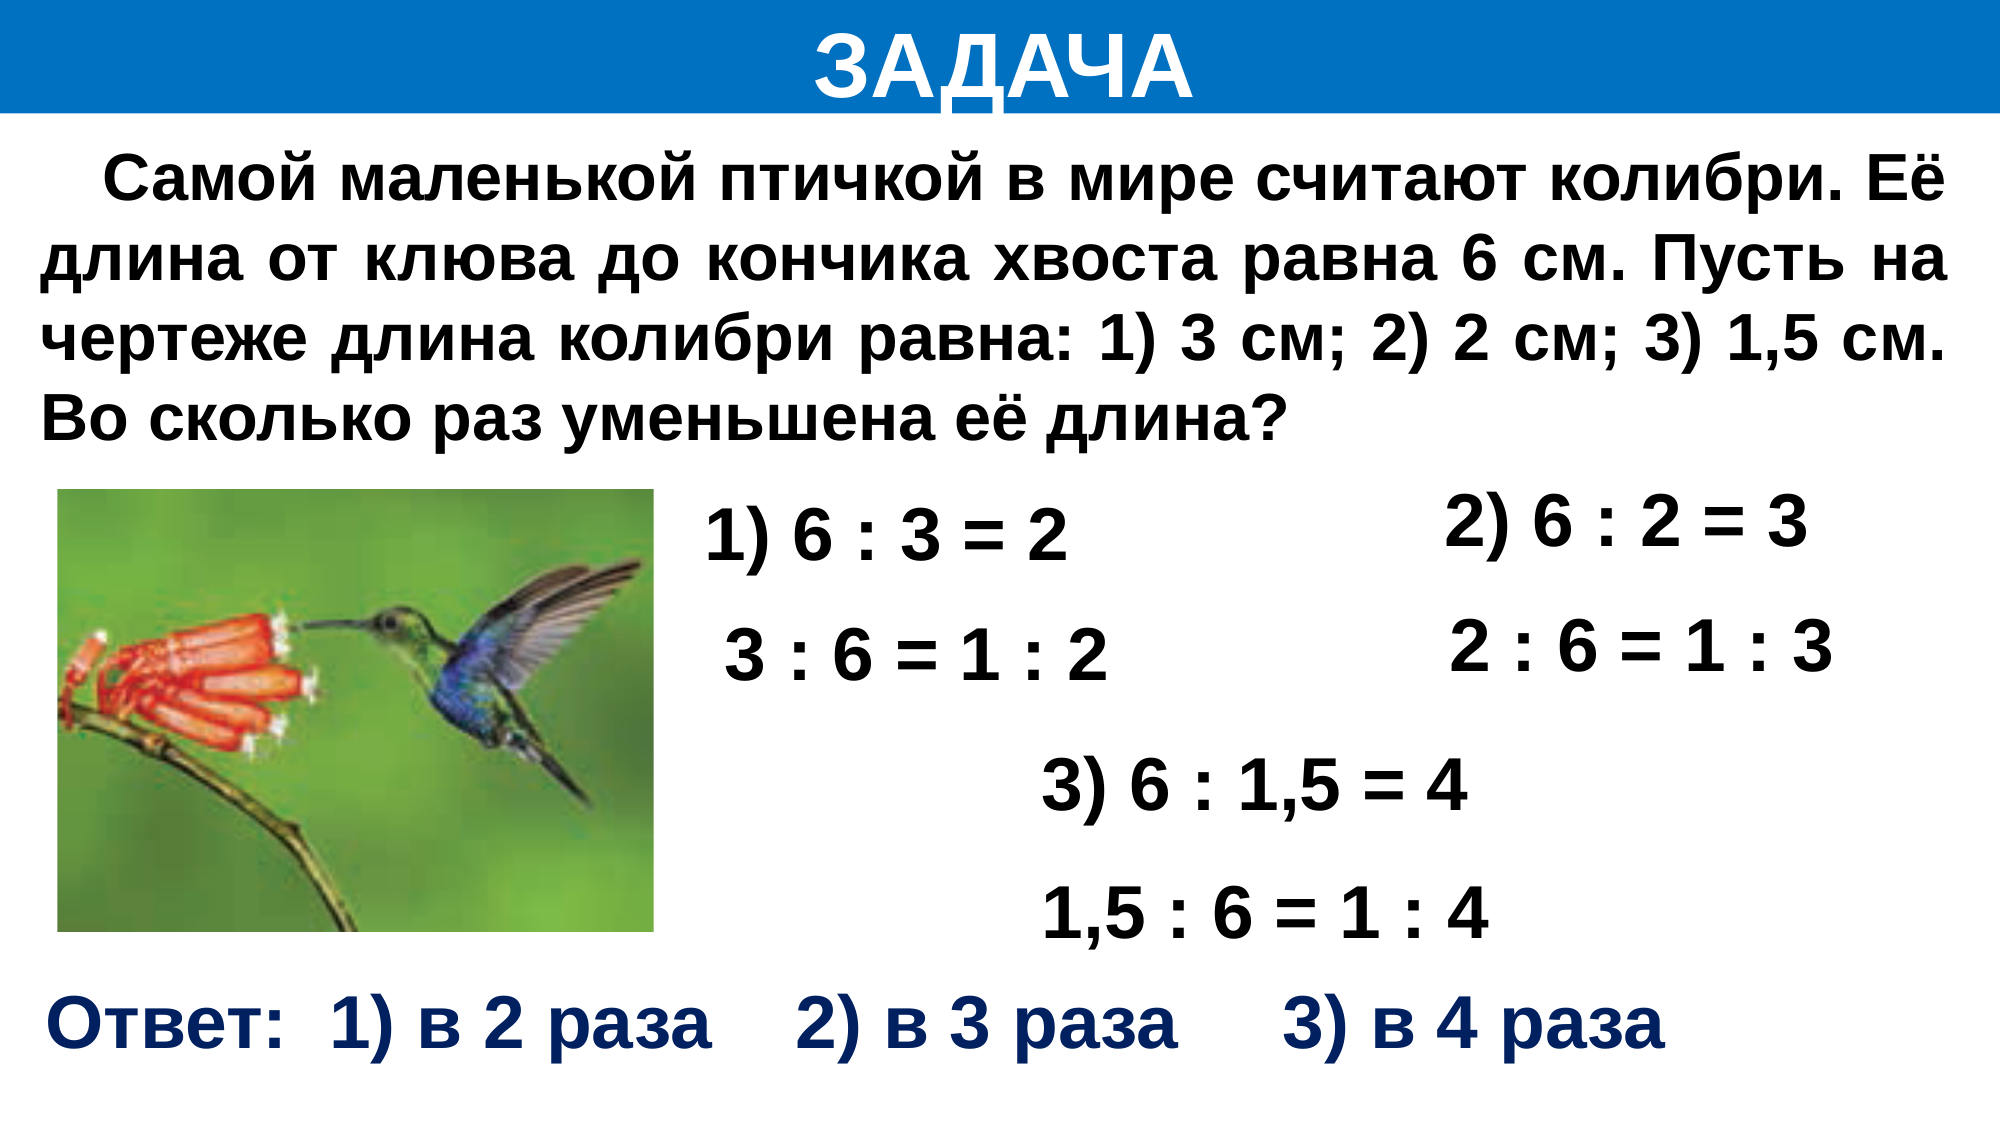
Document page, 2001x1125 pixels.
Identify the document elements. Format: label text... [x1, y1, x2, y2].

picture [57, 489, 654, 932]
text_box Самой маленькой птичкой в мире считают колибри. Её длина от клюва до кончика хвоста равна 6 см. Пусть на чертеже длина колибри равна: 1) 3 см; 2) 2 см; 3) 1,5 см. Во сколько раз уменьшена её длина? [25, 126, 1964, 461]
text_box 1,5 : 6 = 1 : 4 [1027, 855, 1517, 961]
text_box 3) 6 : 1,5 = 4 [1027, 727, 1633, 833]
text_box ЗАДАЧА [4, 0, 2000, 124]
text_box 1) 6 : 3 = 2 [690, 478, 1096, 584]
text_box 3 : 6 = 1 : 2 [709, 598, 1130, 703]
text_box [0, 0, 4, 114]
text_box 2) 6 : 2 = 3 [1430, 464, 1836, 570]
text_box Ответ: 1) в 2 раза 2) в 3 раза 3) в 4 раза [27, 964, 1705, 1072]
text_box 2 : 6 = 1 : 3 [1434, 589, 1869, 694]
